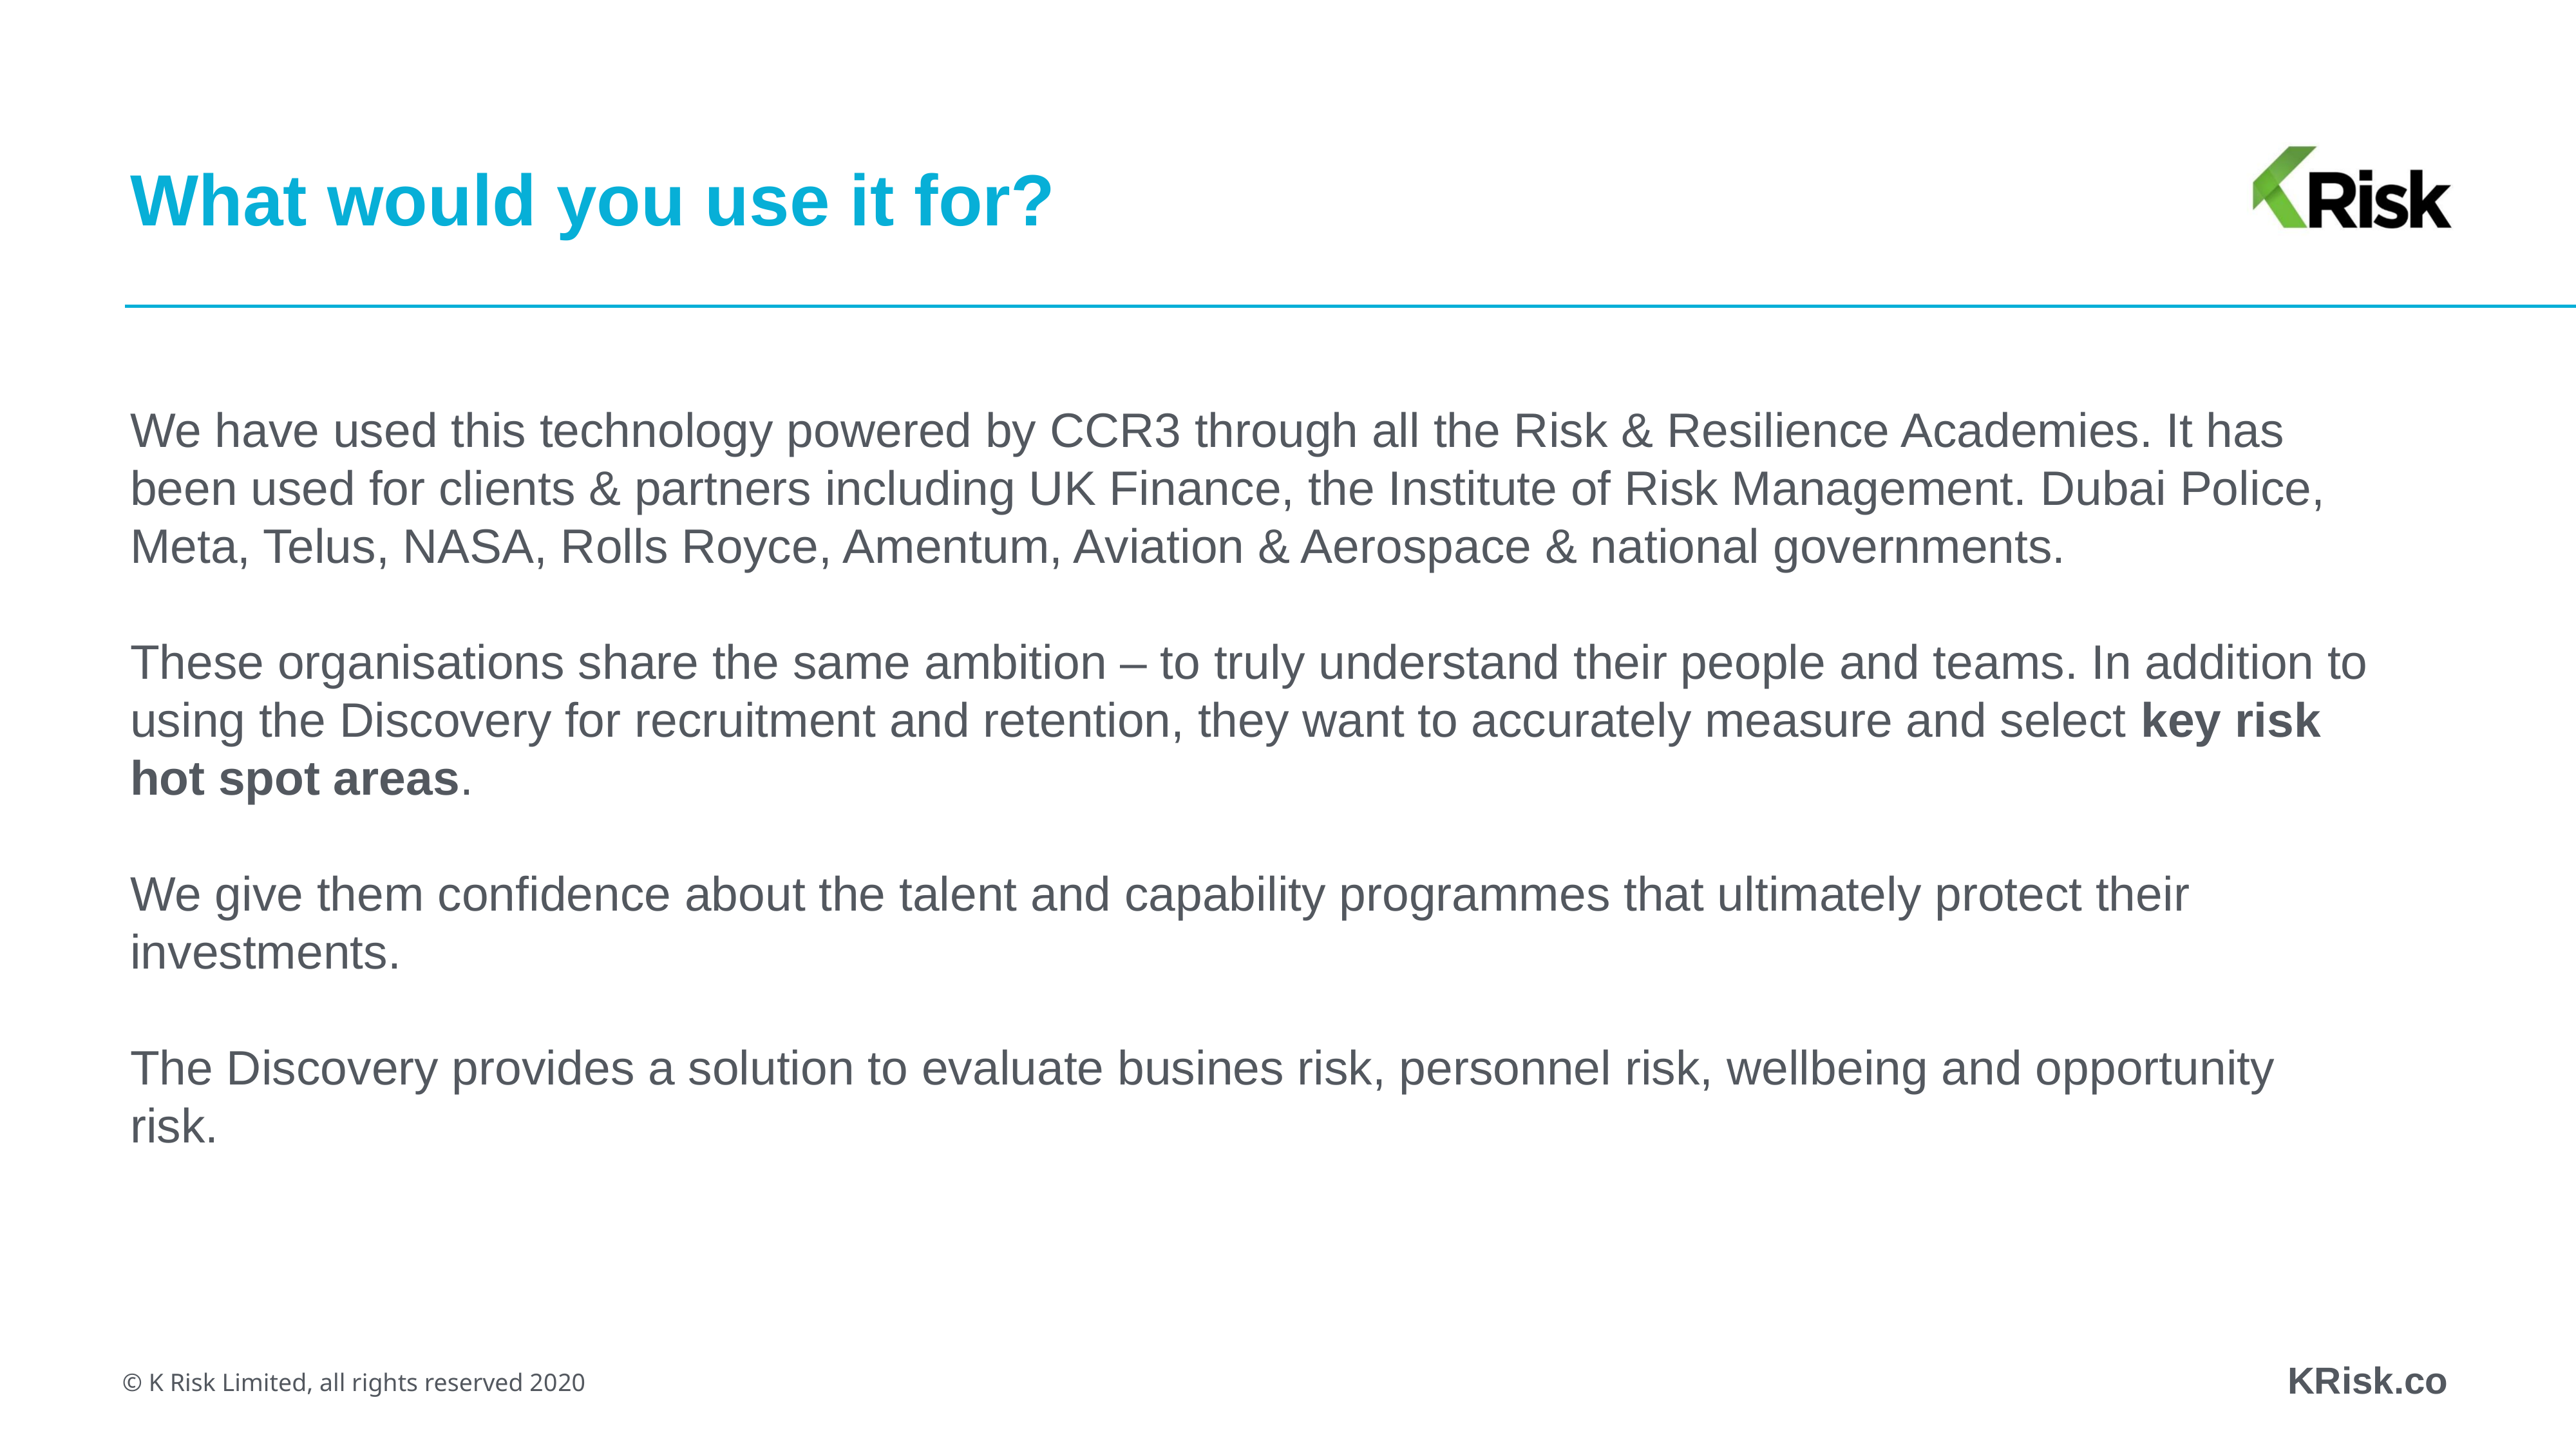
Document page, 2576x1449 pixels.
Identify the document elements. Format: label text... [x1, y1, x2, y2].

text_box We have used this technology powered by CCR3 through all the Risk & Resilience Academies. It has been used for clients & partners including UK Finance, the Institute of Risk Management. Dubai Police, Meta, Telus, NASA, Rolls Royce, Amentum, Aviation & Aerospace & national governments. These organisations share the same ambition – to truly understand their people and teams. In addition to using the Discovery for recruitment and retention, they want to accurately measure and select key risk hot spot areas. We give them confidence about the talent and capability programmes that ultimately protect their investments. The Discovery provides a solution to evaluate busines risk, personnel risk, wellbeing and opportunity risk. [124, 393, 2376, 1158]
picture [2144, 70, 2561, 304]
title What would you use it for? [124, 105, 2222, 246]
